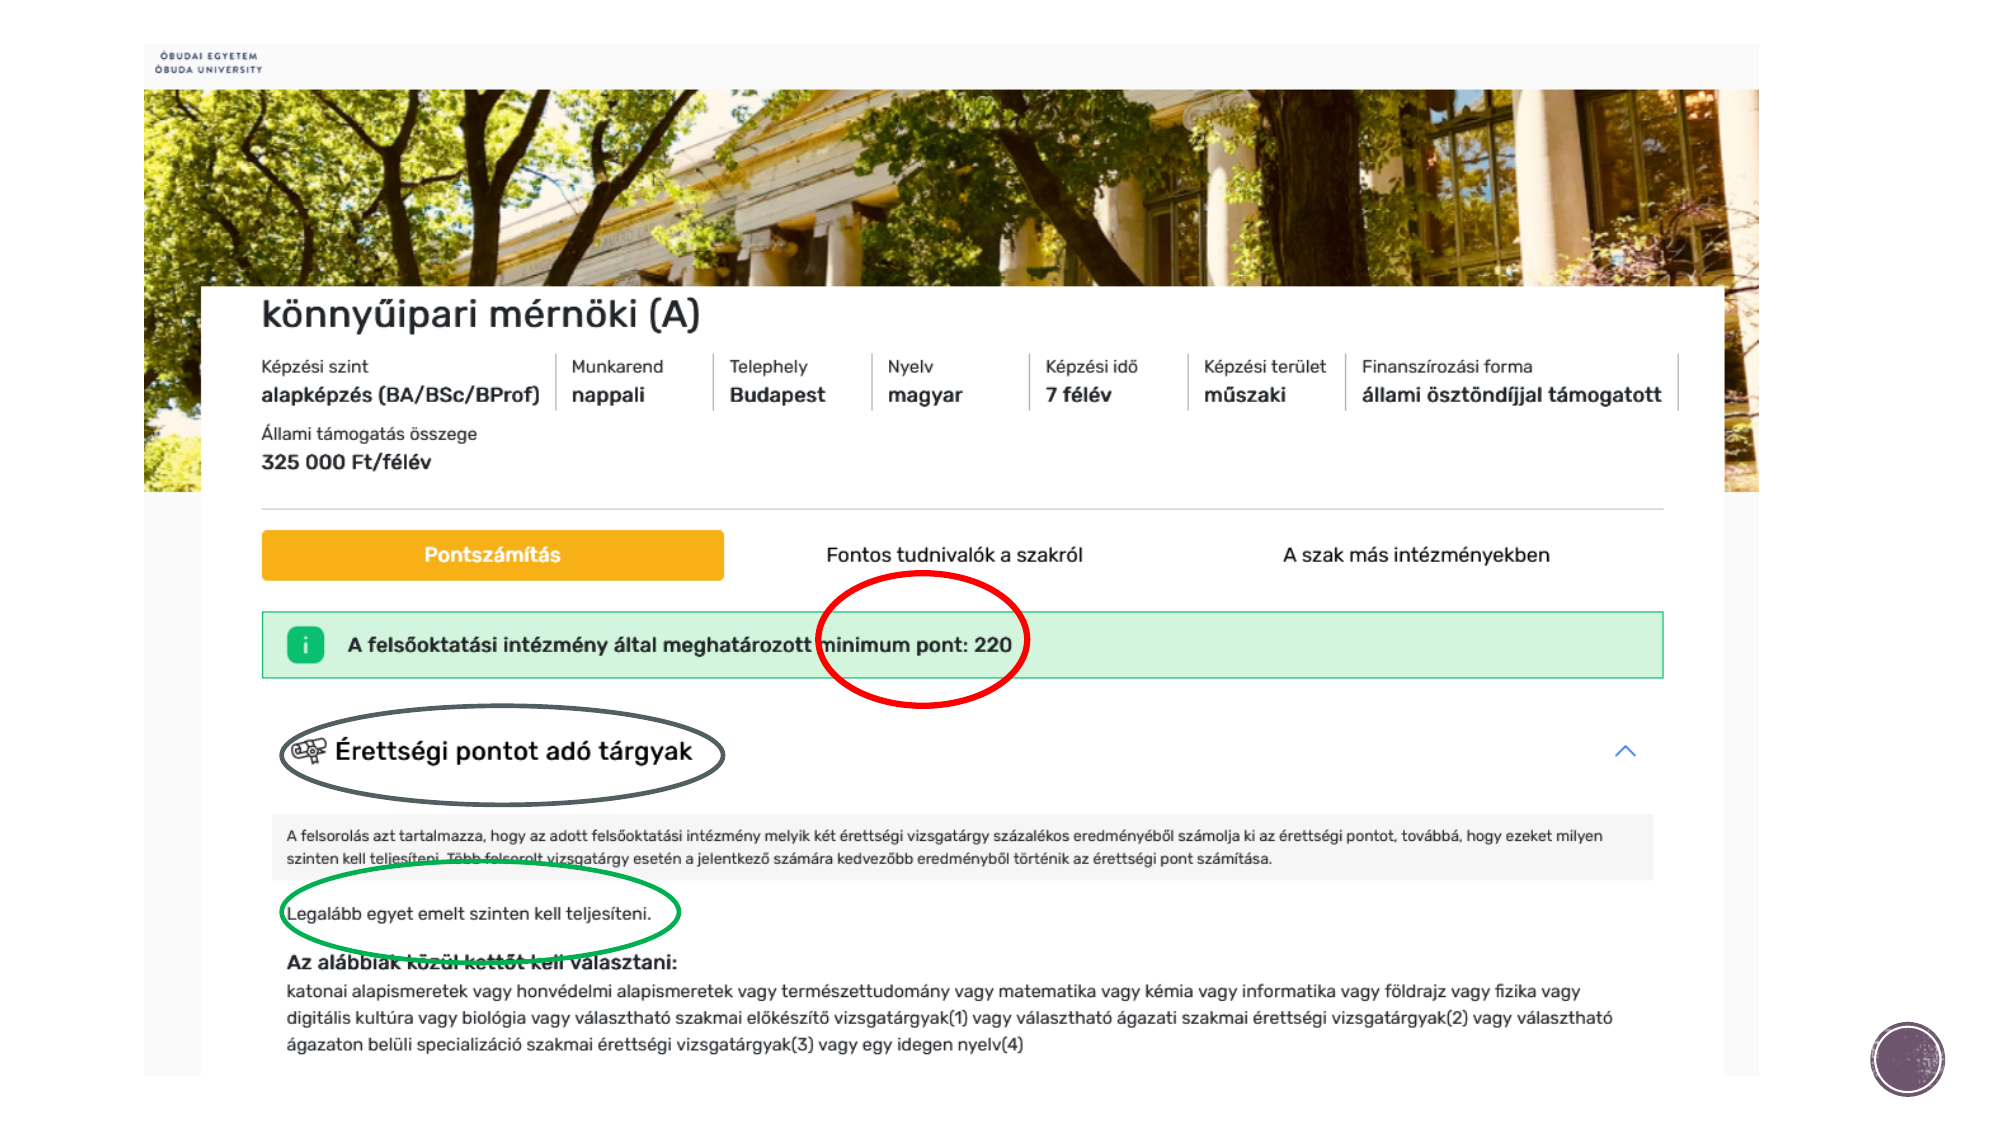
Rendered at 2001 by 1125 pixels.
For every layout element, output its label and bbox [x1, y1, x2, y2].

picture [144, 44, 1759, 1076]
